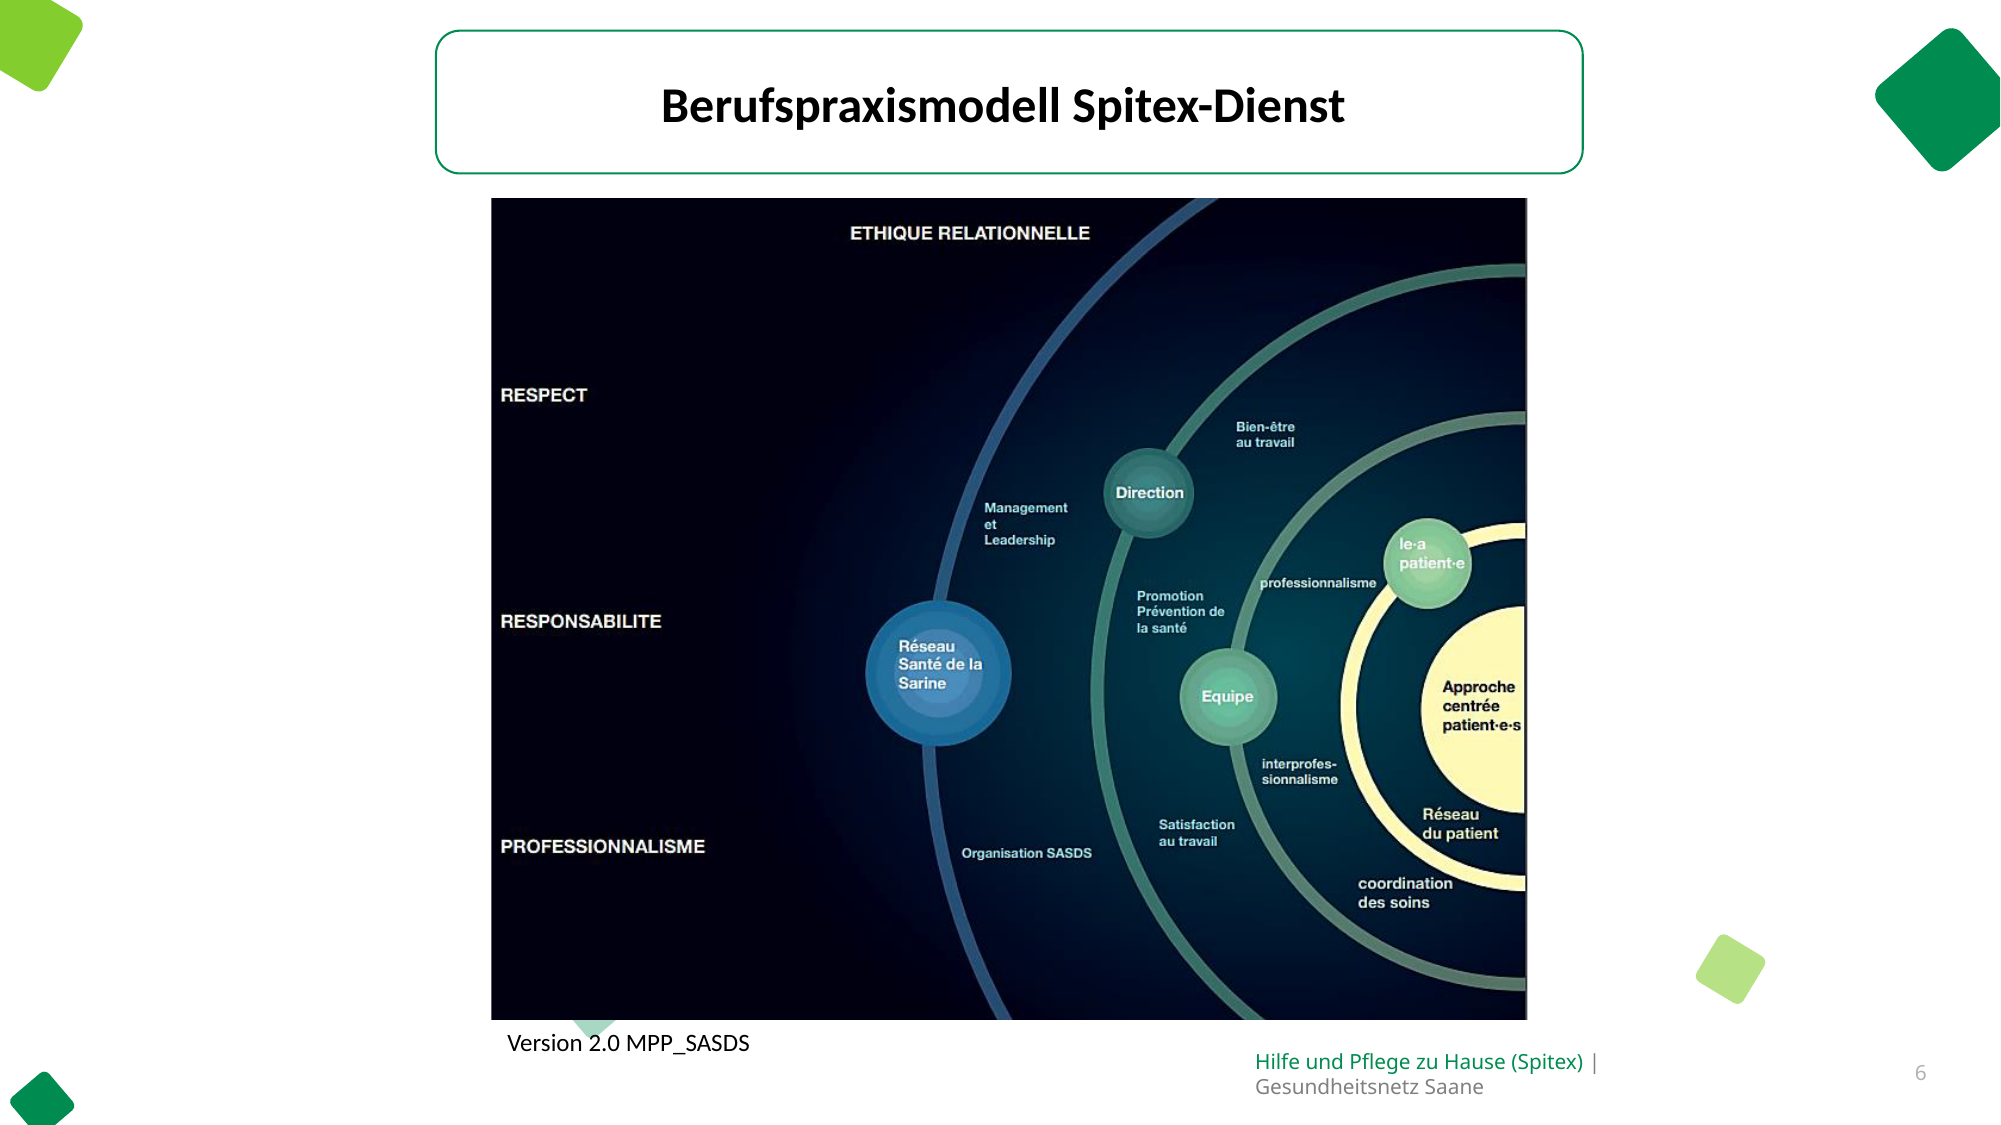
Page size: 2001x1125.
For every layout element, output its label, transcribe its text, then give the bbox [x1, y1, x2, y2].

slide_number 6 [1858, 1043, 1942, 1104]
picture [491, 197, 1528, 1020]
footer Hilfe und Pflege zu Hause (Spitex) | Gesundheitsnetz Saane [1240, 1043, 1678, 1104]
text_box Berufspraxismodell Spitex-Dienst [434, 29, 1584, 175]
text_box Version 2.0 MPP_SASDS [492, 1020, 766, 1064]
